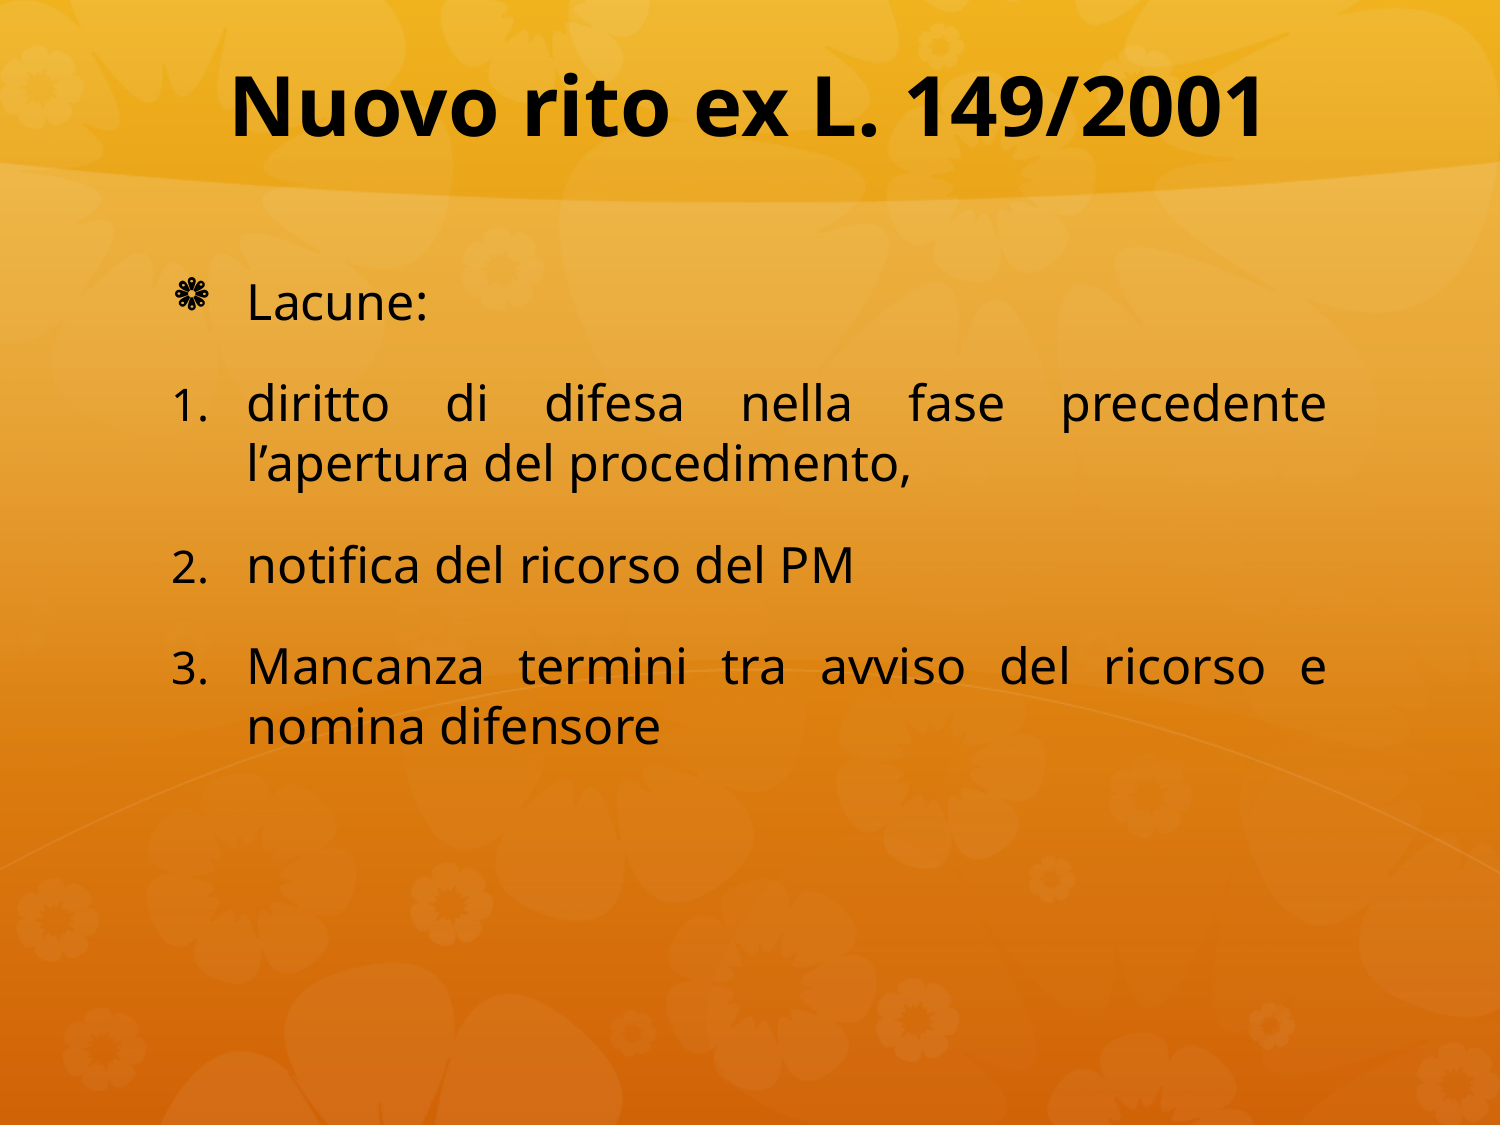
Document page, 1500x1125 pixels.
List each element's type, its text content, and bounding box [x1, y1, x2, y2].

title Nuovo rito ex L. 149/2001 [127, 14, 1372, 203]
list Lacune: diritto di difesa nella fase precedente l’apertura del procedimento, notifica del ricorso del PM Mancanza termini tra avviso del ricorso e nomina difensore [156, 262, 1344, 967]
picture [0, 0, 1500, 1125]
